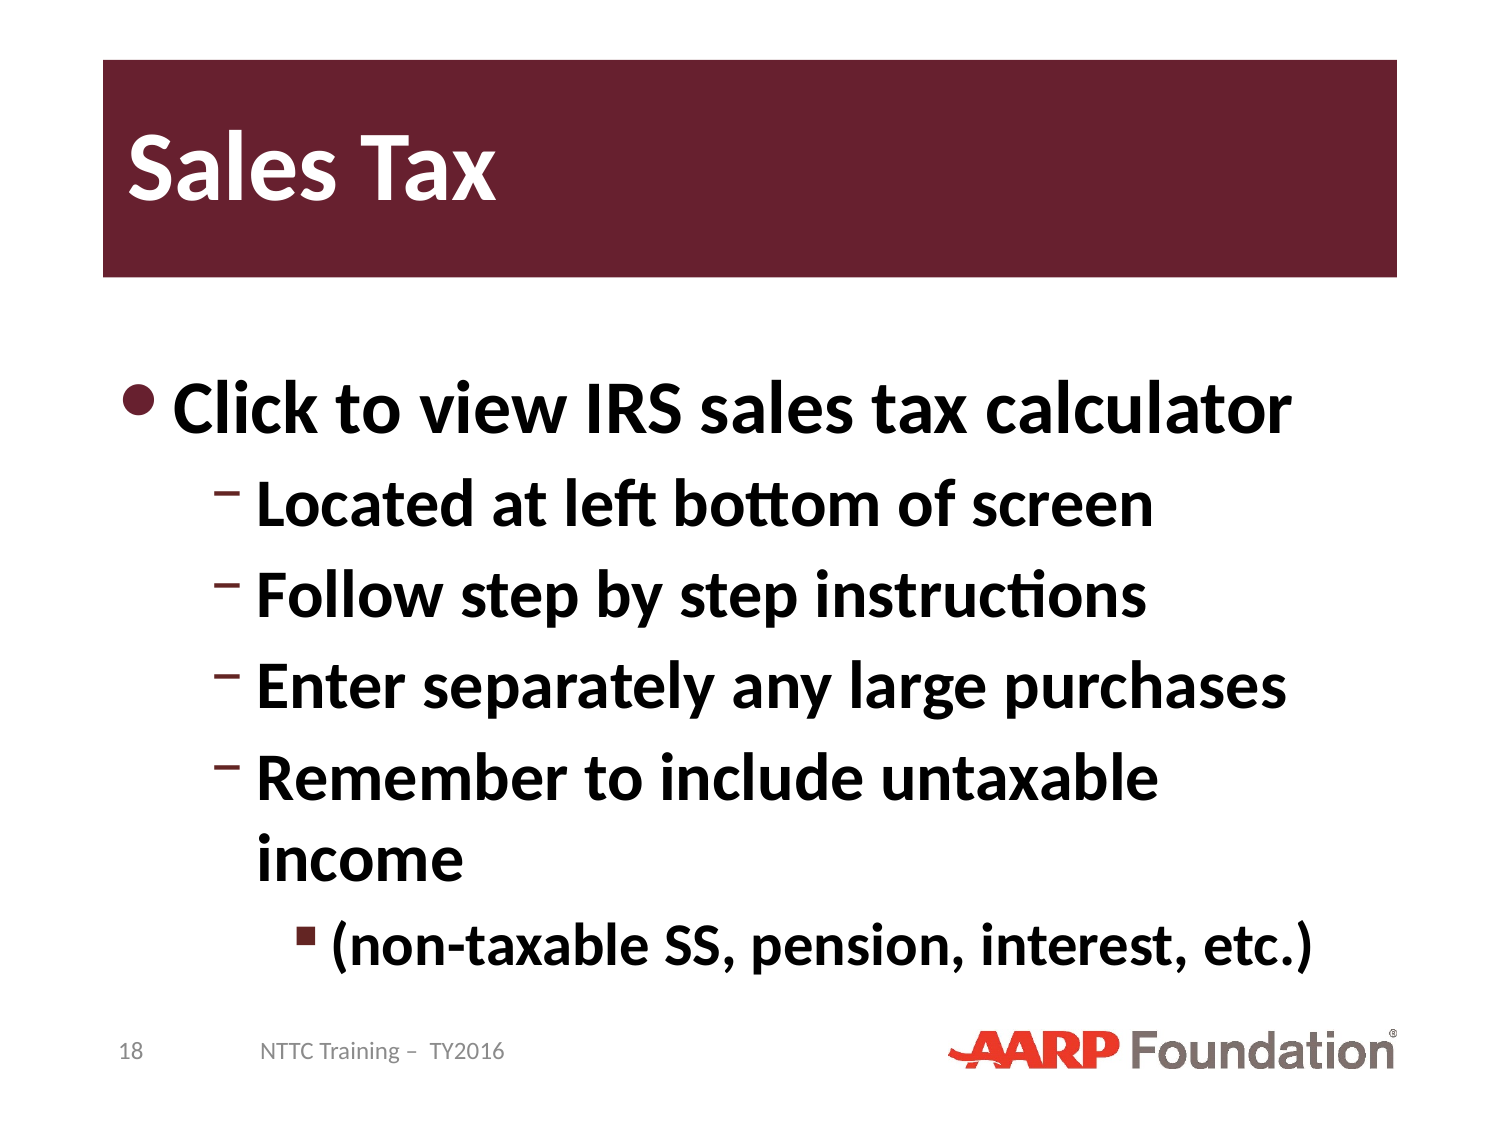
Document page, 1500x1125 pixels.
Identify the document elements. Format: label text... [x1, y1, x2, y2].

list Click to view IRS sales tax calculator Located at left bottom of screen Follow step by step instructions Enter separately any large purchases Remember to include untaxable income (non-taxable SS, pension, interest, etc.) [103, 350, 1397, 988]
slide_number 18 [103, 1019, 208, 1080]
picture [948, 1029, 1397, 1069]
footer NTTC Training – TY2016 [245, 1019, 812, 1080]
title Sales Tax [103, 59, 1397, 278]
